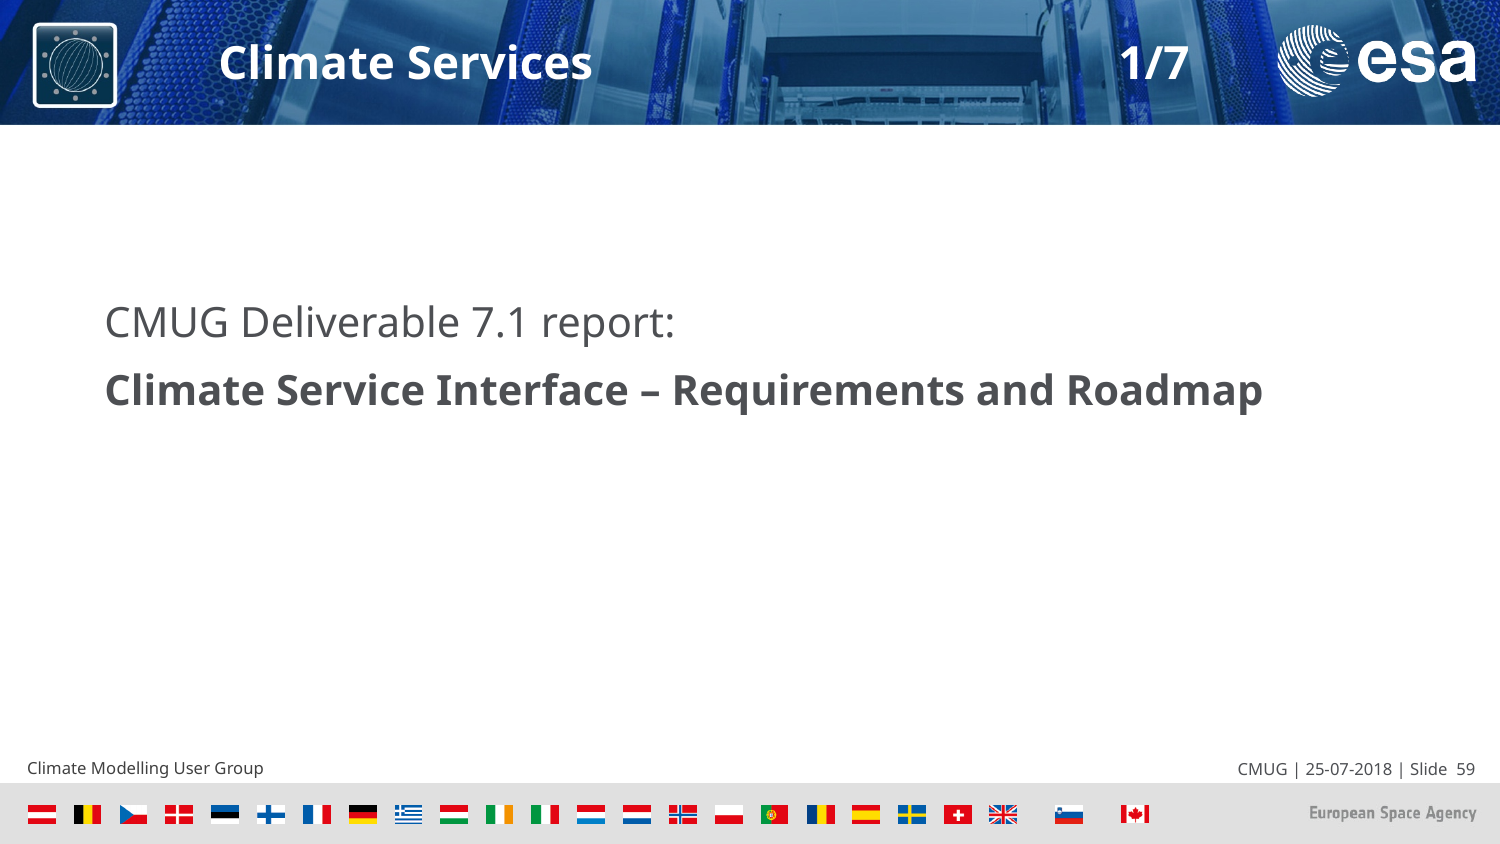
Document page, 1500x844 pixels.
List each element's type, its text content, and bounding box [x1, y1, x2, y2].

list CMUG Deliverable 7.1 report: Climate Service Interface – Requirements and Roadmap [89, 279, 1460, 676]
picture [0, 0, 1500, 127]
title Climate Services 1/7 [203, 26, 1269, 97]
picture [0, 783, 1500, 844]
